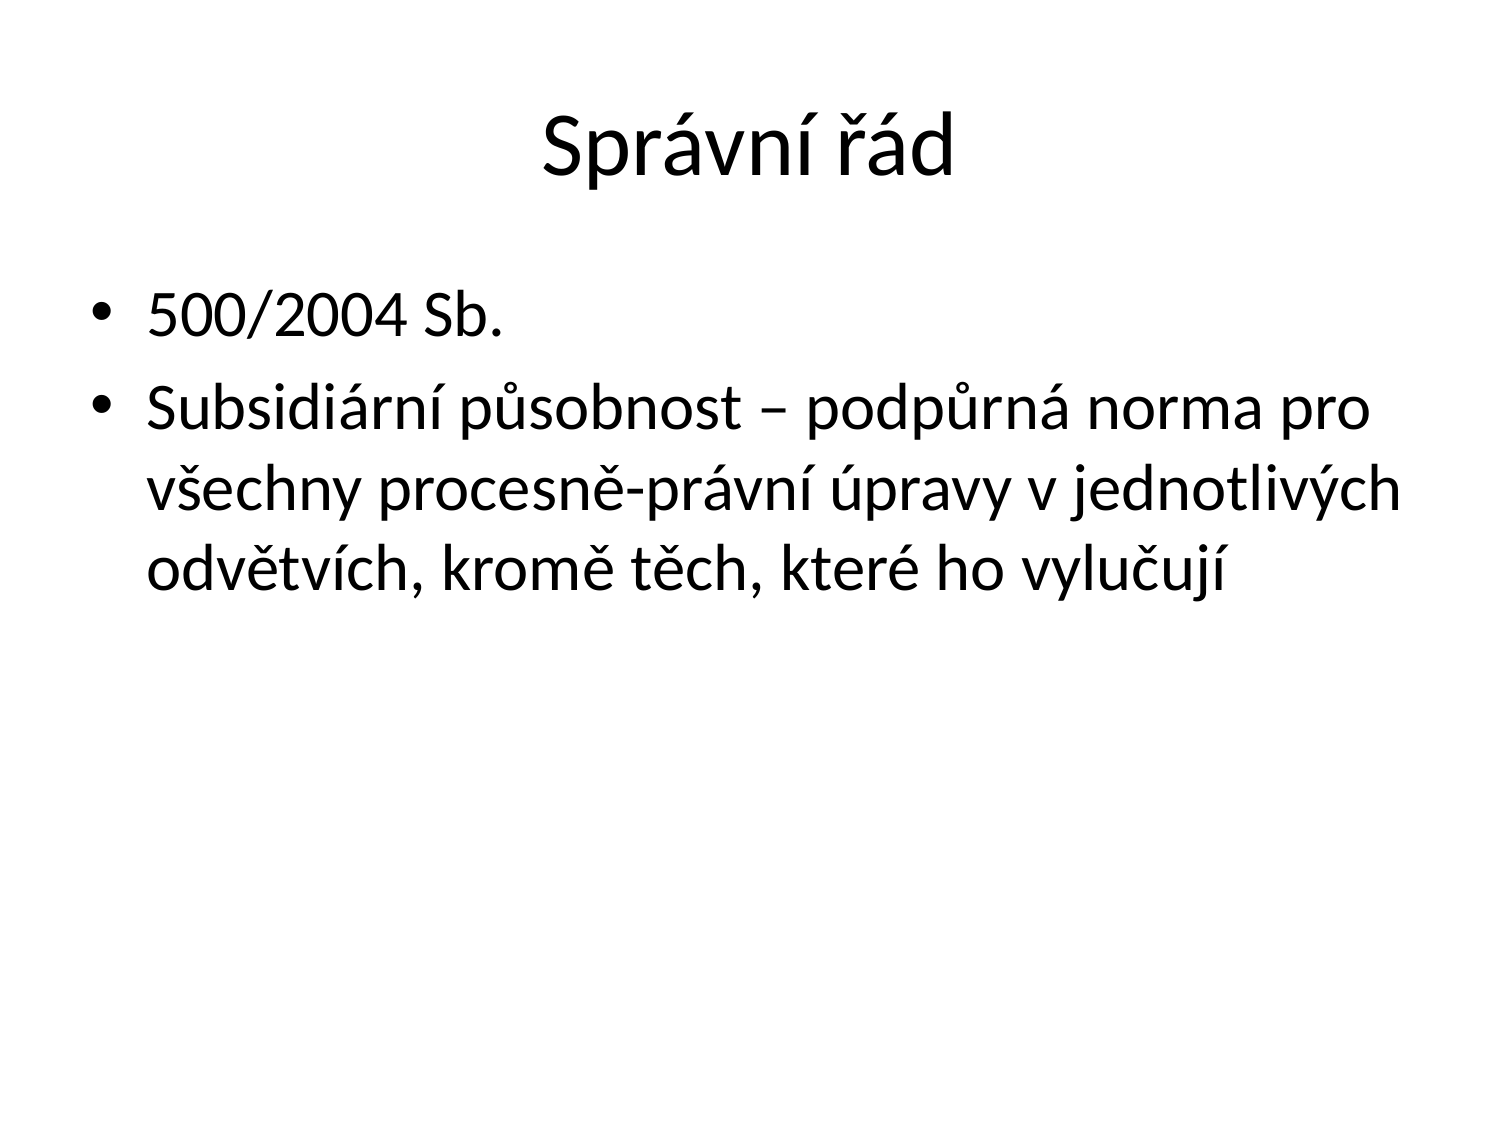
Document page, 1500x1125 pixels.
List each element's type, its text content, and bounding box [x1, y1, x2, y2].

title Správní řád [75, 45, 1425, 233]
list 500/2004 Sb. Subsidiární působnost – podpůrná norma pro všechny procesně-právní úpravy v jednotlivých odvětvích, kromě těch, které ho vylučují [75, 262, 1425, 1005]
